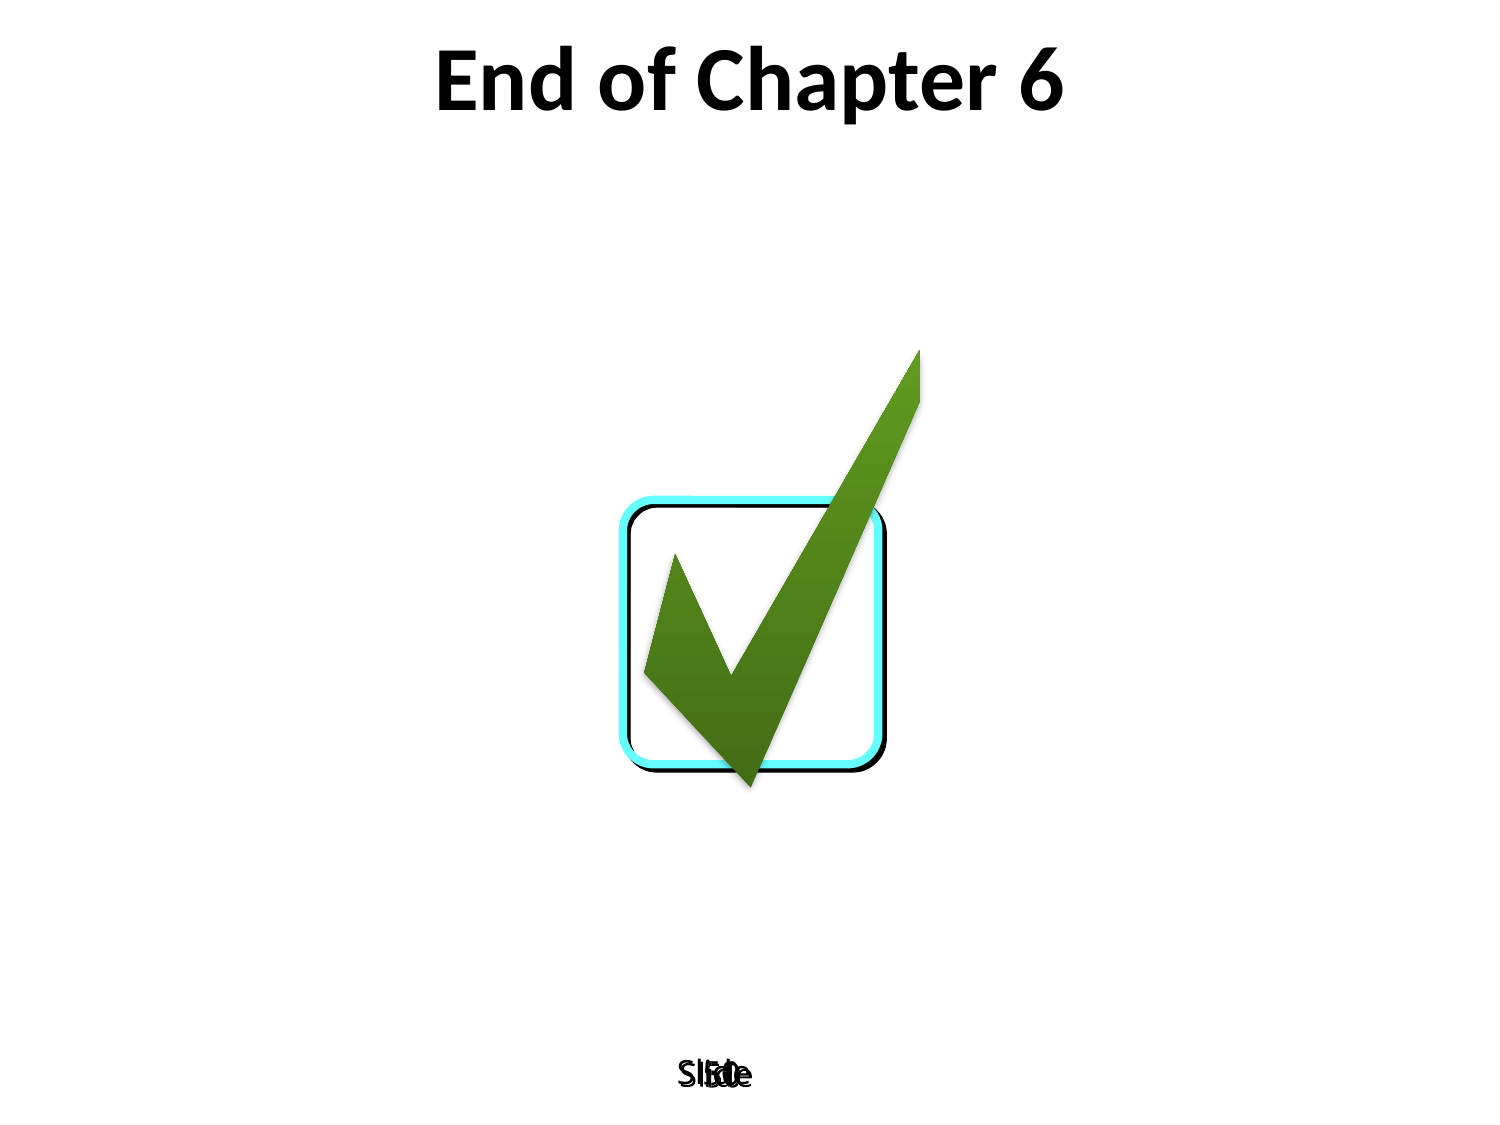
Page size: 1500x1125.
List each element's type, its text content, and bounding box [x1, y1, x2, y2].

title End of Chapter 6 [112, 6, 1388, 141]
text_box [622, 499, 830, 765]
text_box [644, 350, 920, 788]
text_box [768, 519, 879, 765]
